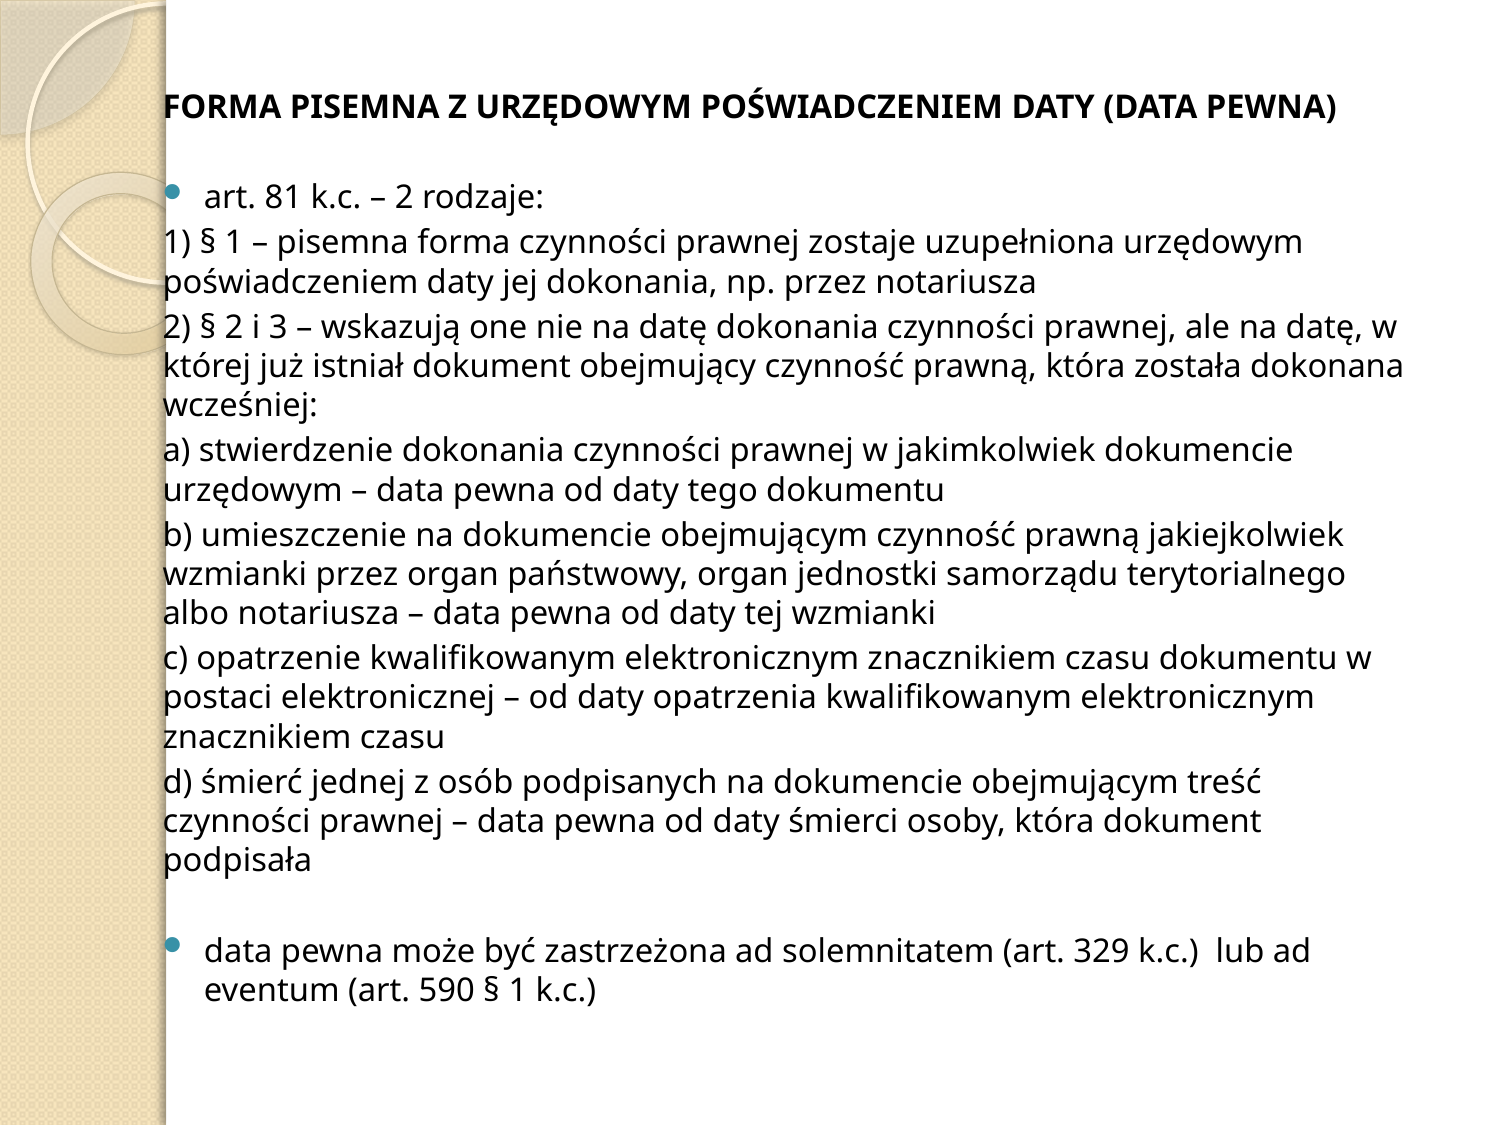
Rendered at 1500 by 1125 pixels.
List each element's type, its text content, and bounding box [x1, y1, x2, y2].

list FORMA PISEMNA Z URZĘDOWYM POŚWIADCZENIEM DATY (DATA PEWNA) art. 81 k.c. – 2 rodzaje: 1) § 1 – pisemna forma czynności prawnej zostaje uzupełniona urzędowym poświadczeniem daty jej dokonania, np. przez notariusza 2) § 2 i 3 – wskazują one nie na datę dokonania czynności prawnej, ale na datę, w której już istniał dokument obejmujący czynność prawną, która została dokonana wcześniej: a) stwierdzenie dokonania czynności prawnej w jakimkolwiek dokumencie urzędowym – data pewna od daty tego dokumentu b) umieszczenie na dokumencie obejmującym czynność prawną jakiejkolwiek wzmianki przez organ państwowy, organ jednostki samorządu terytorialnego albo notariusza – data pewna od daty tej wzmianki c) opatrzenie kwalifikowanym elektronicznym znacznikiem czasu dokumentu w postaci elektronicznej – od daty opatrzenia kwalifikowanym elektronicznym znacznikiem czasu d) śmierć jednej z osób podpisanych na dokumencie obejmującym treść czynności prawnej – data pewna od daty śmierci osoby, która dokument podpisała data pewna może być zastrzeżona ad solemnitatem (art. 329 k.c.) lub ad eventum (art. 590 § 1 k.c.) [135, 78, 1424, 1035]
